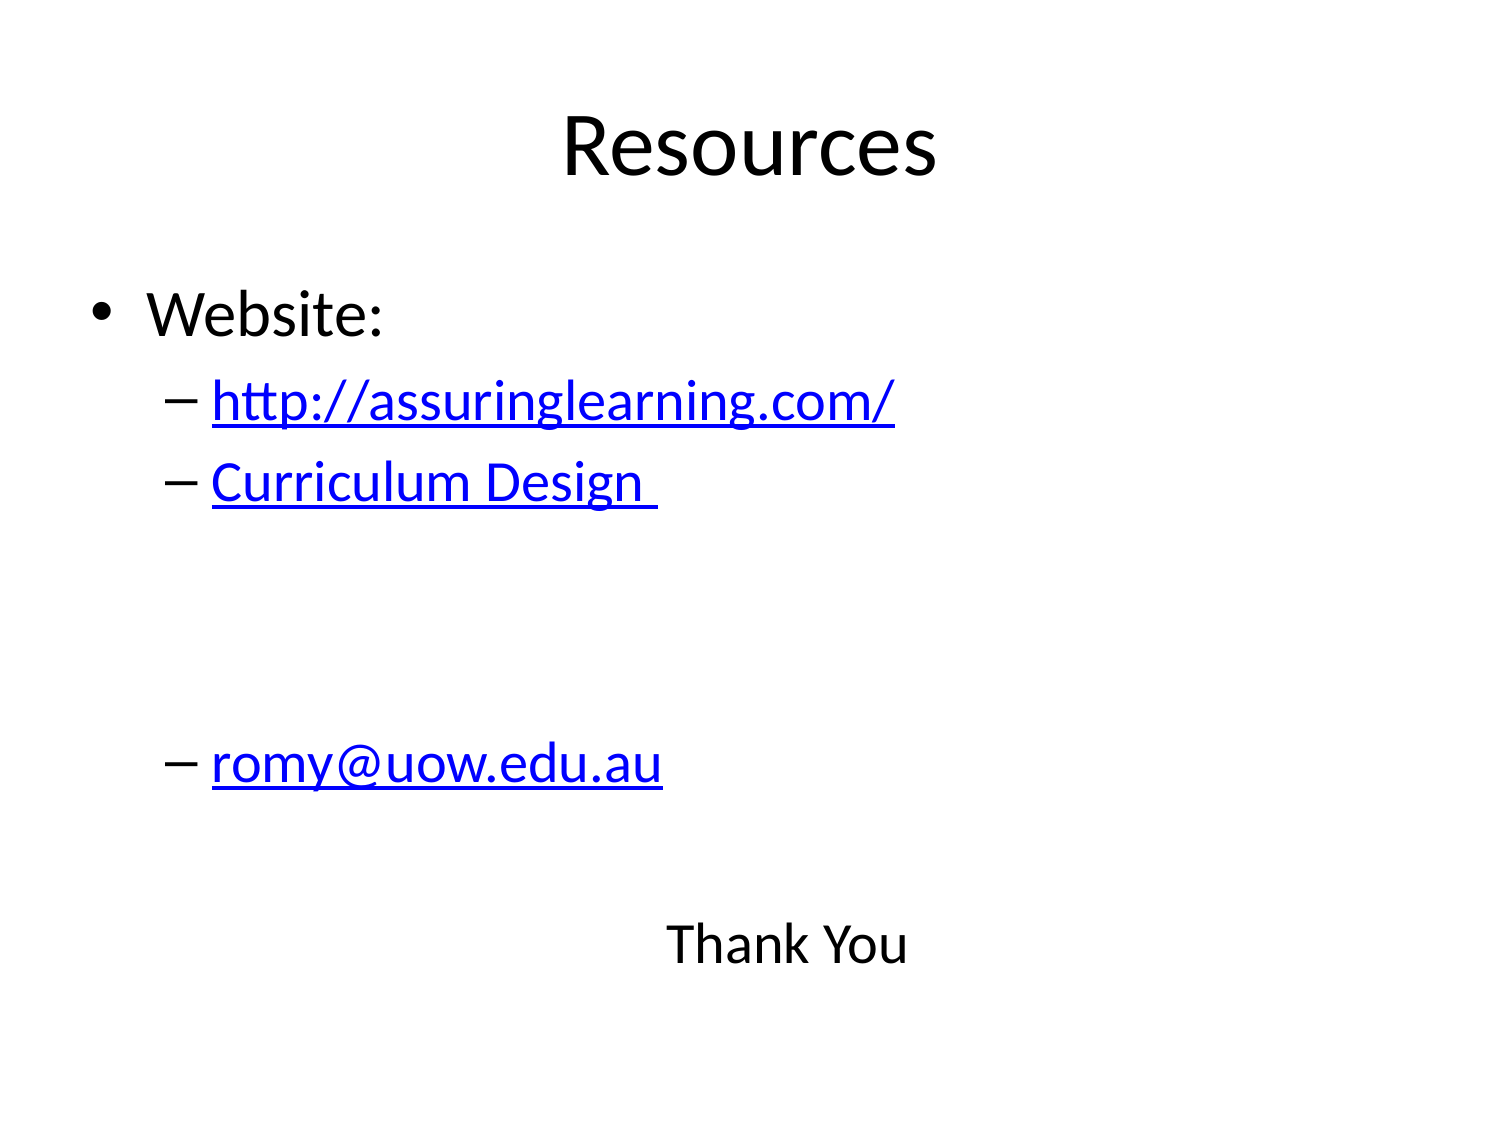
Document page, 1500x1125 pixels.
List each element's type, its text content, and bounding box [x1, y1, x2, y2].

title Resources [75, 45, 1425, 233]
list Website: http://assuringlearning.com/ Curriculum Design romy@uow.edu.au Thank You [75, 262, 1425, 1005]
